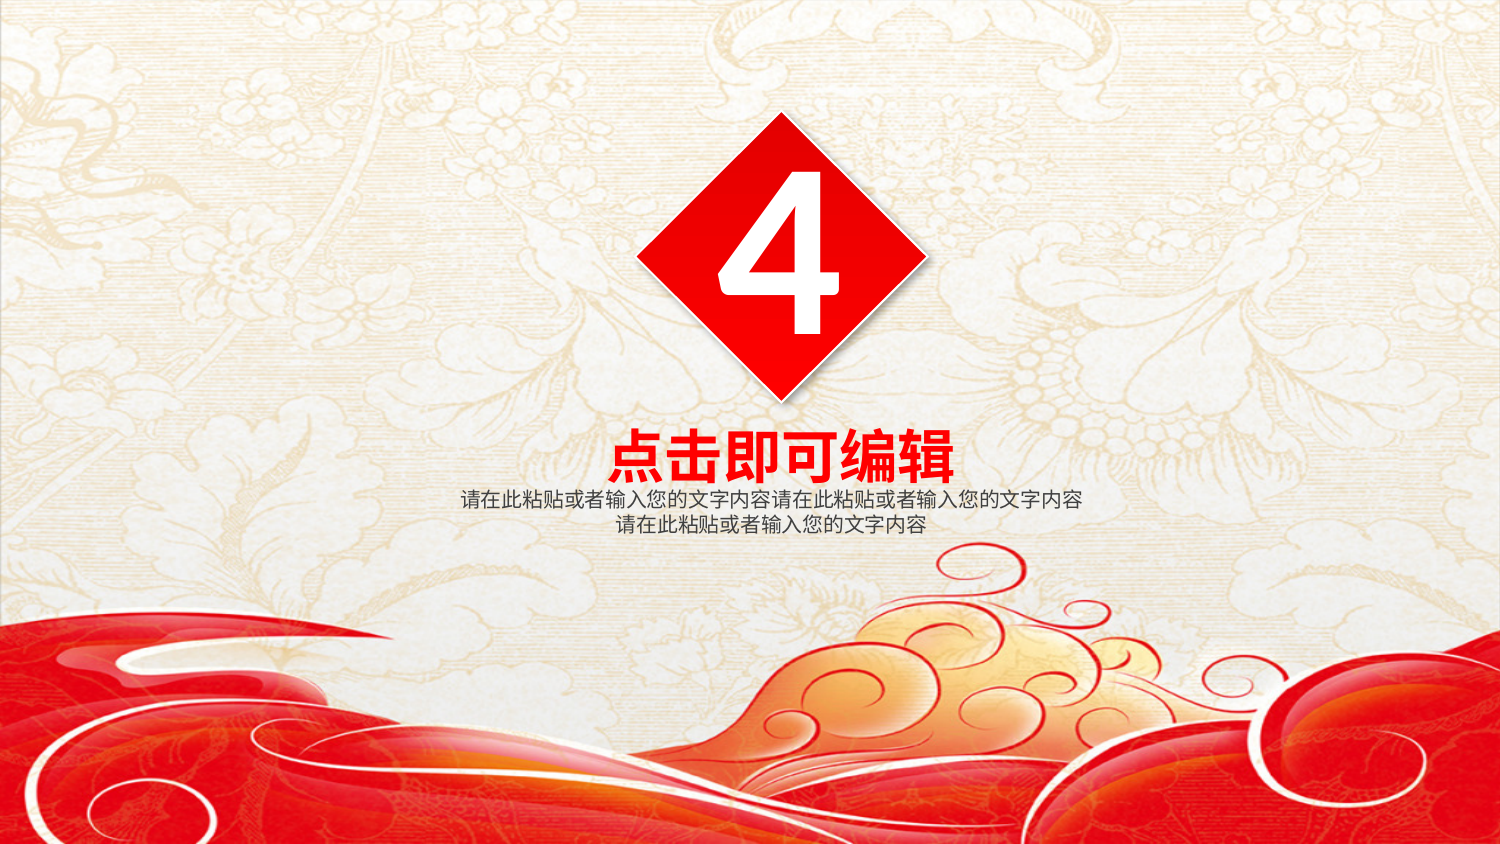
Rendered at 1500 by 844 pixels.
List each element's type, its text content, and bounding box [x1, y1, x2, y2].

text_box [769, 392, 794, 404]
text_box 4 [701, 77, 858, 392]
text_box 点击即可编辑 [591, 412, 971, 479]
text_box [633, 189, 701, 324]
text_box 请在此粘贴或者输入您的文字内容请在此粘贴或者输入您的文字内容 请在此粘贴或者输入您的文字内容 [445, 479, 1098, 569]
picture [0, 0, 1500, 844]
text_box [858, 185, 930, 328]
